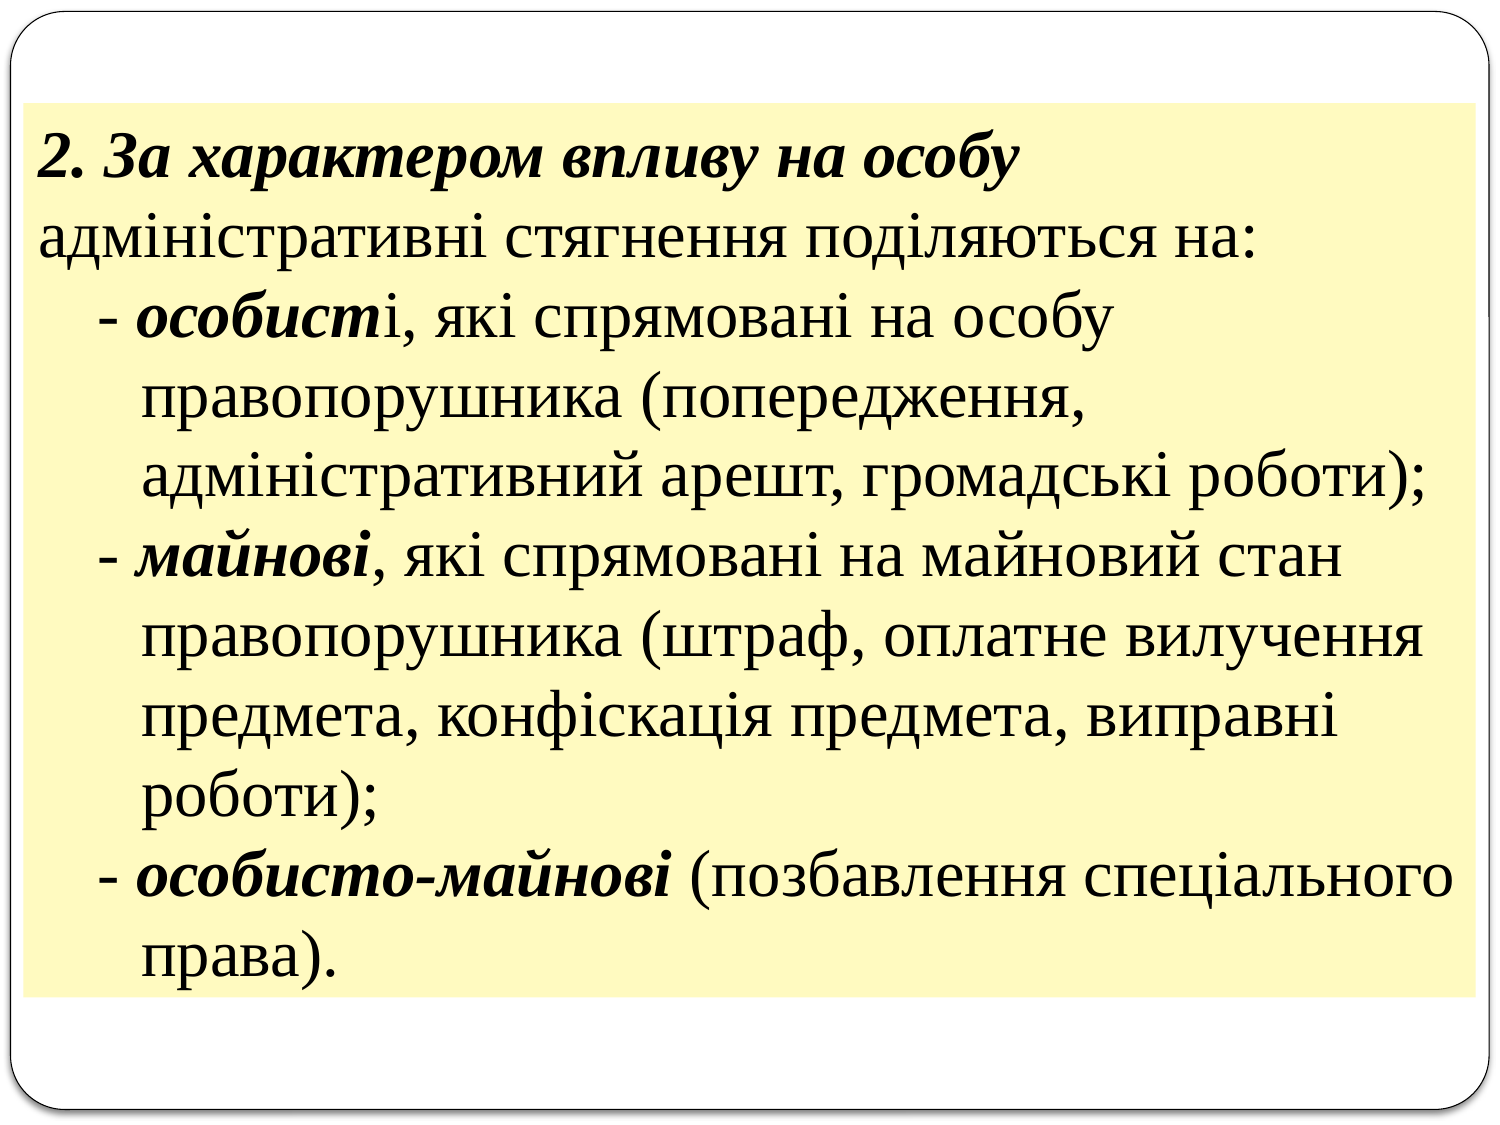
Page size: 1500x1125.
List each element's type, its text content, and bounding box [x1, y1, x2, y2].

text_box 2. За характером впливу на особу адміністративні стягнення поділяються на: - особисті, які спрямовані на особу правопорушника (попередження, адміністративний арешт, громадські роботи); - майнові, які спрямовані на майновий стан правопорушника (штраф, оплатне вилучення предмета, конфіскація предмета, виправні роботи); - особисто-майнові (позбавлення спеціального права). [23, 103, 1476, 998]
